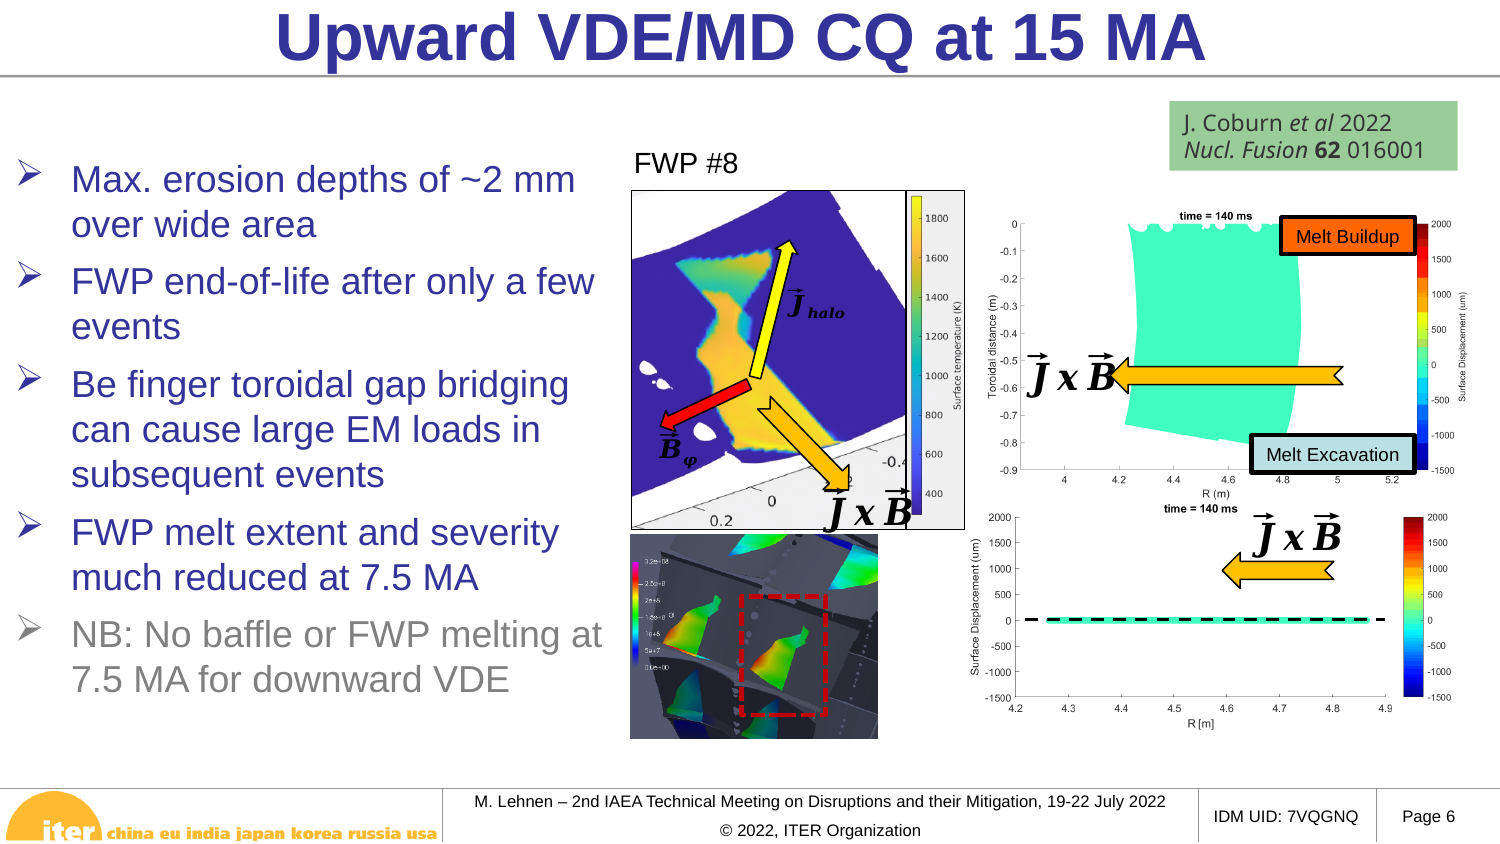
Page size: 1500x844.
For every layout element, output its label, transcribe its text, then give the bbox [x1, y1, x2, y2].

picture [5, 791, 104, 841]
picture [106, 825, 438, 841]
text_box J. Coburn et al 2022 Nucl. Fusion 62 016001 [1169, 101, 1458, 135]
text_box Max. erosion depths of ~2 mm over wide area FWP end-of-life after only a few events Be finger toroidal gap bridging can cause large EM loads in subsequent events FWP melt extent and severity much reduced at 7.5 MA NB: No baffle or FWP melting at 7.5 MA for downward VDE [0, 147, 625, 766]
text_box Upward VDE/MD CQ at 15 MA [0, 0, 1500, 67]
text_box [618, 136, 1489, 740]
